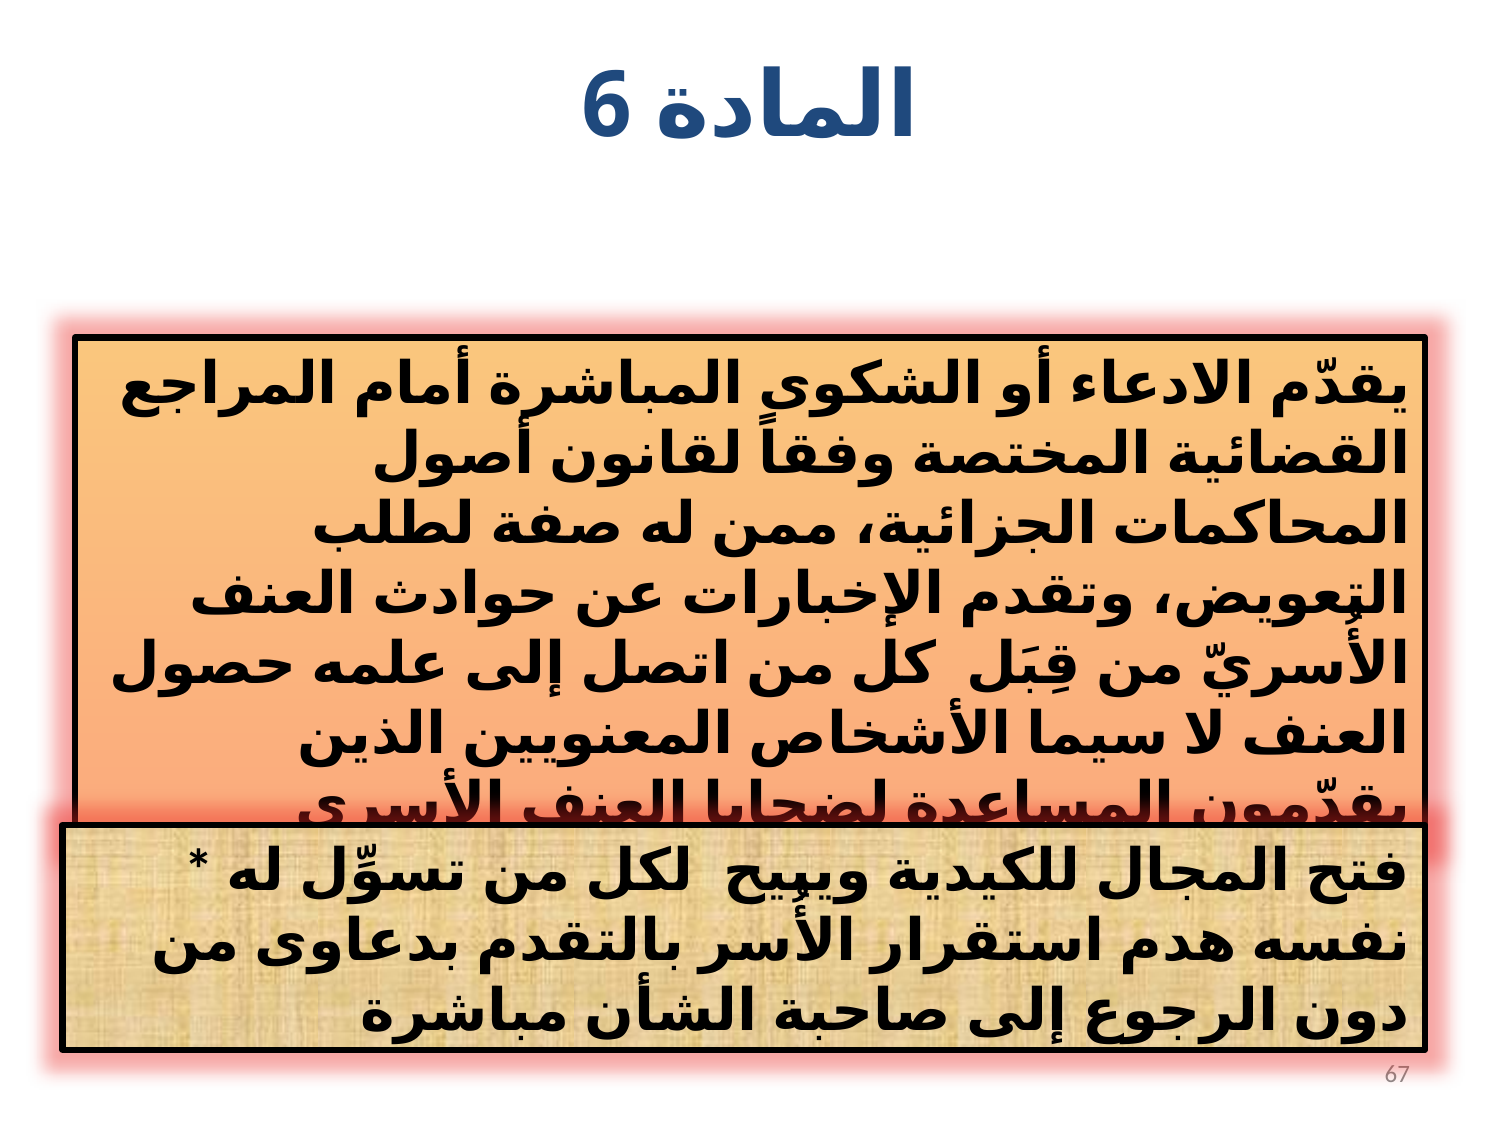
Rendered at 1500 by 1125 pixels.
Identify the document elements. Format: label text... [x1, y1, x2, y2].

slide_number 67 [1074, 1042, 1425, 1103]
text_box يقدّم الادعاء أو الشكوى المباشرة أمام المراجع القضائية المختصة وفقاً لقانون أصول المحاكمات الجزائية، ممن له صفة لطلب التعويض، وتقدم الإخبارات عن حوادث العنف الأُسريّ من قِبَل كل من اتصل إلى علمه حصول العنف لا سيما الأشخاص المعنويين الذين يقدّمون المساعدة لضحايا العنف الأسري [74, 337, 1425, 793]
text_box * فتح المجال للكيدية ويبيح لكل من تسوِّل له نفسه هدم استقرار الأُسر بالتقدم بدعاوى من دون الرجوع إلى صاحبة الشأن مباشرة [62, 825, 1425, 1050]
